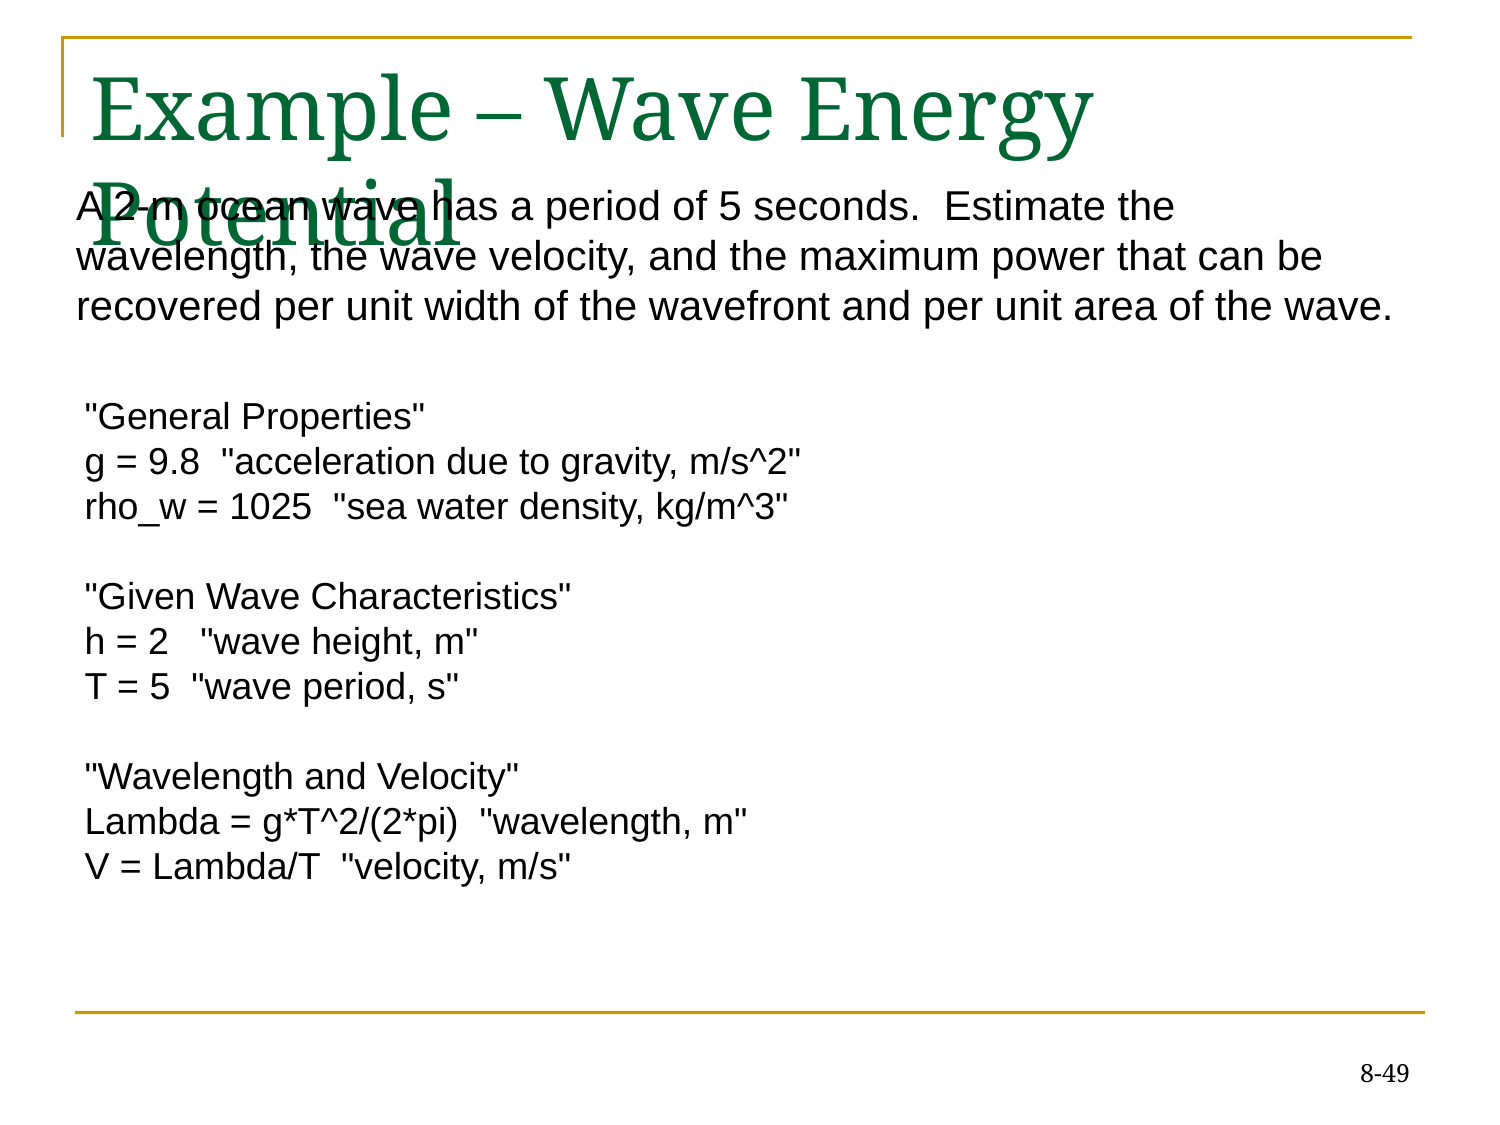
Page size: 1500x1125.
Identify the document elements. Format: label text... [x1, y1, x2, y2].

slide_number 8-49 [1074, 1023, 1426, 1100]
list A 2-m ocean wave has a period of 5 seconds. Estimate the wavelength, the wave velocity, and the maximum power that can be recovered per unit width of the wavefront and per unit area of the wave. [60, 171, 1411, 434]
text_box "General Properties" g = 9.8 "acceleration due to gravity, m/s^2" rho_w = 1025 "sea water density, kg/m^3" "Given Wave Characteristics" h = 2 "wave height, m" T = 5 "wave period, s" "Wavelength and Velocity" Lambda = g*T^2/(2*pi) "wavelength, m" V = Lambda/T "velocity, m/s" [69, 385, 1500, 895]
title Example – Wave Energy Potential [75, 45, 1425, 233]
